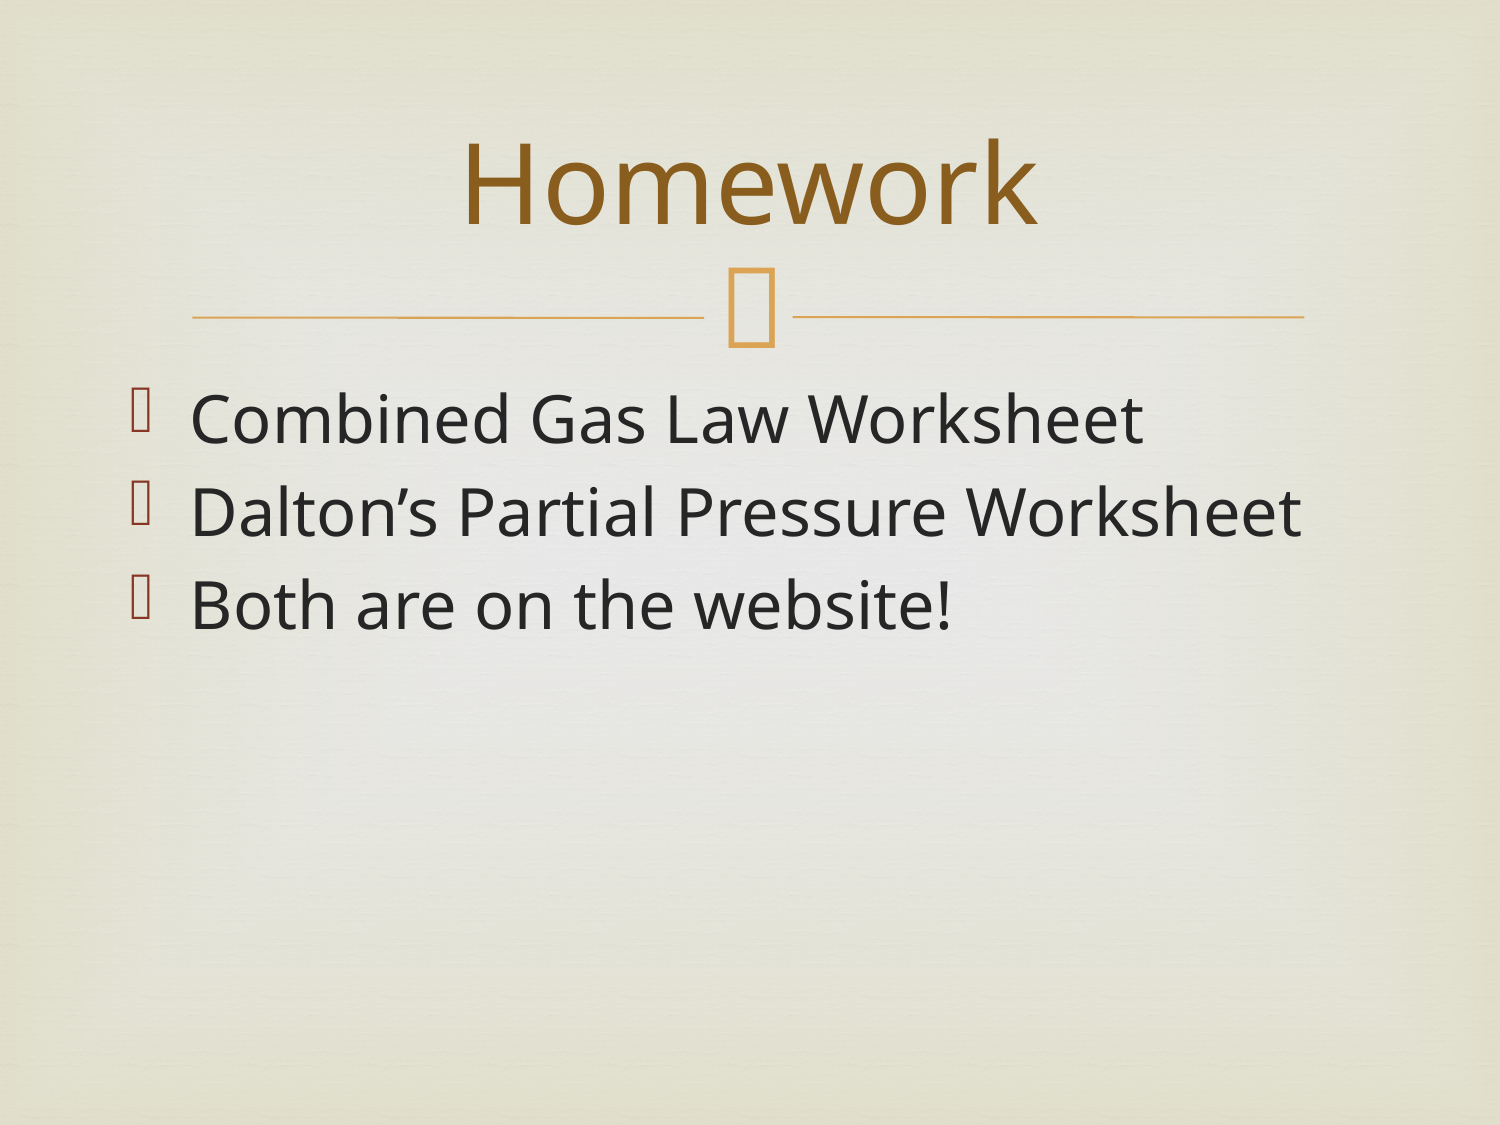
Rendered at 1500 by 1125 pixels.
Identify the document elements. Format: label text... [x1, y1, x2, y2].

list Combined Gas Law Worksheet Dalton’s Partial Pressure Worksheet Both are on the website! [114, 368, 1386, 1005]
title Homework [112, 93, 1386, 267]
